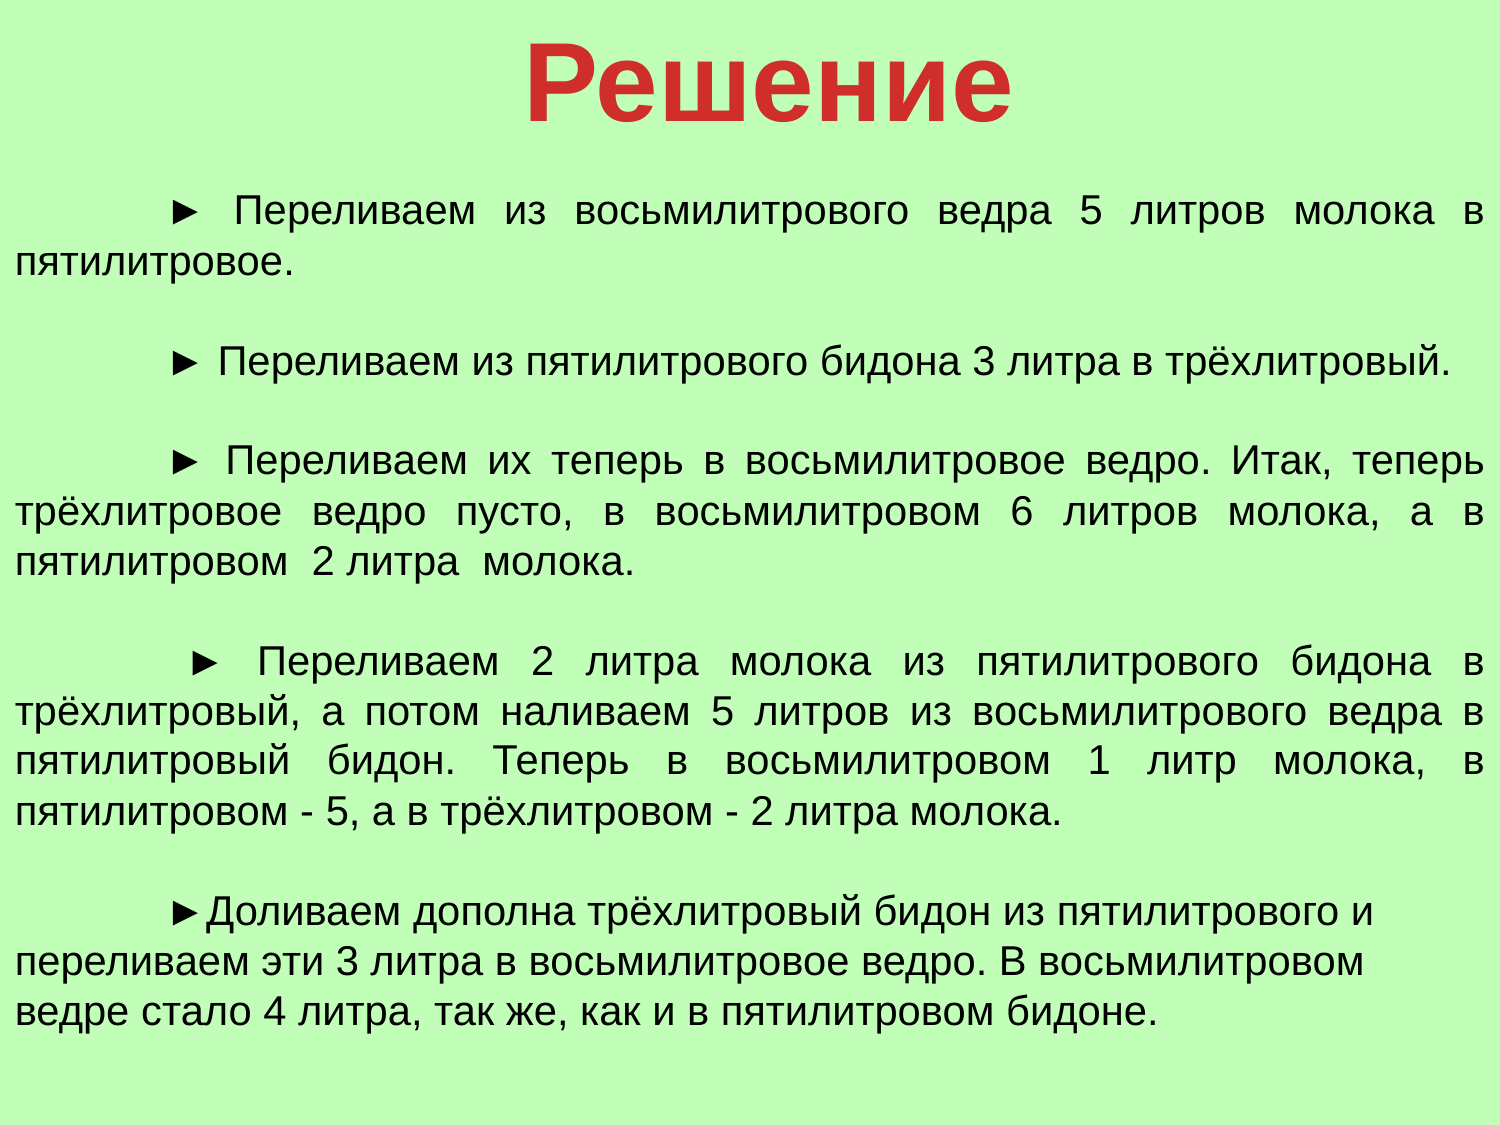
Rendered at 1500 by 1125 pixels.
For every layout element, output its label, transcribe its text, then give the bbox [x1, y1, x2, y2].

title Решение [93, 0, 1444, 153]
text_box ► Переливаем из восьмилитрового ведра 5 литров молока в пятилитровое. ► Переливаем из пятилитрового бидона 3 литра в трёхлитровый. ► Переливаем их теперь в восьмилитровое ведро. Итак, теперь трёхлитровое ведро пусто, в восьмилитровом 6 литров молока, а в пятилитровом 2 литра молока. ► Переливаем 2 литра молока из пятилитрового бидона в трёхлитровый, а потом наливаем 5 литров из восьмилитрового ведра в пятилитровый бидон. Теперь в восьмилитровом 1 литр молока, в пятилитровом - 5, а в трёхлитровом - 2 литра молока. ►Доливаем дополна трёхлитровый бидон из пятилитрового и переливаем эти 3 литра в восьмилитровое ведро. В восьмилитровом ведре стало 4 литра, так же, как и в пятилитровом бидоне. [0, 175, 1500, 1041]
